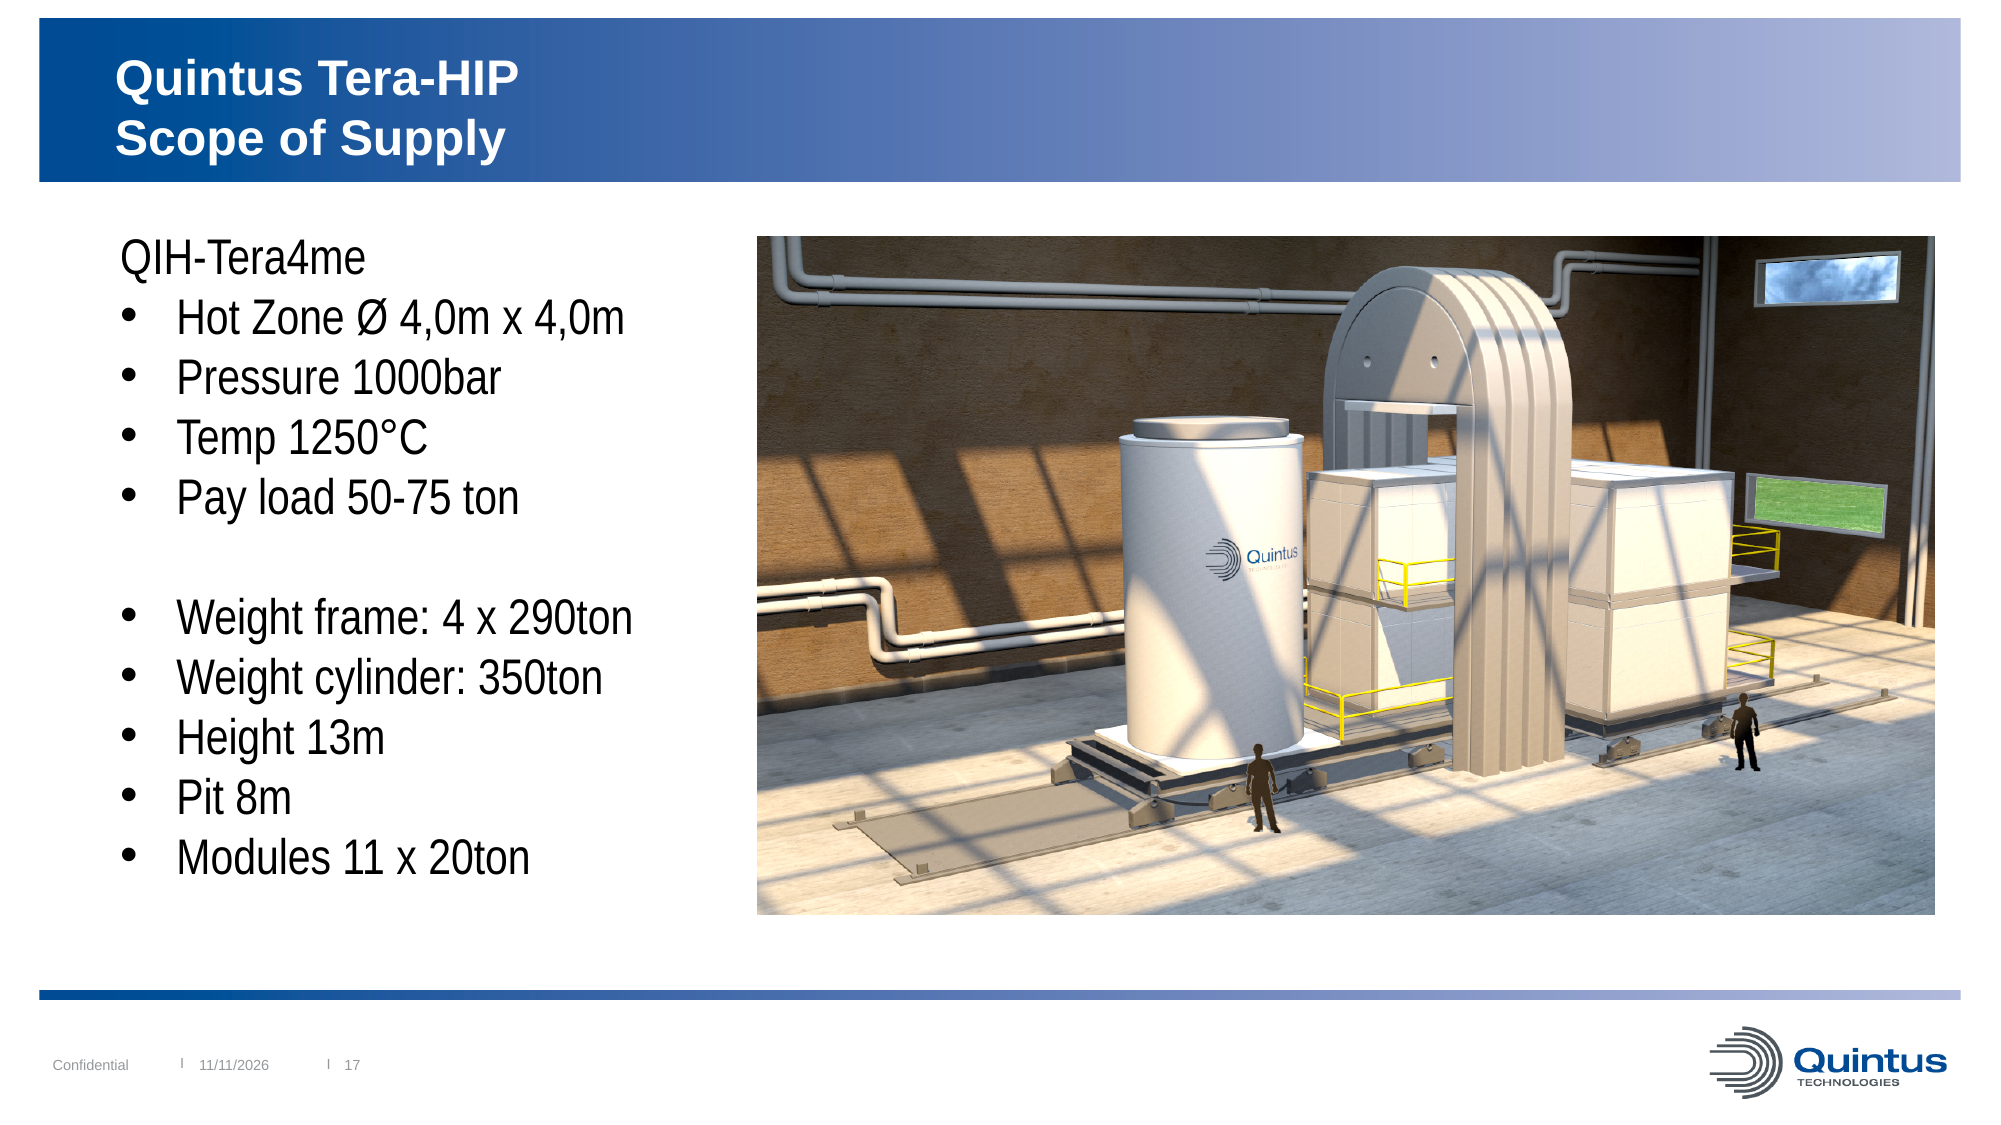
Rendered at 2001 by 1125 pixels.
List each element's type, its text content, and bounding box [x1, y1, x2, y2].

picture [39, 990, 1961, 1000]
picture [1687, 1013, 1971, 1118]
title Quintus Tera-HIP Scope of Supply [99, 45, 1900, 173]
slide_number 17 [329, 1034, 428, 1094]
picture [39, 18, 1961, 182]
text_box QIH-Tera4me Hot Zone Ø 4,0m x 4,0m Pressure 1000bar Temp 1250°C Pay load 50-75 ton Weight frame: 4 x 290ton Weight cylinder: 350ton Height 13m Pit 8m Modules 11 x 20ton [105, 217, 690, 892]
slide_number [184, 1034, 326, 1094]
footer Confidential [37, 1034, 182, 1094]
picture [757, 236, 1935, 915]
